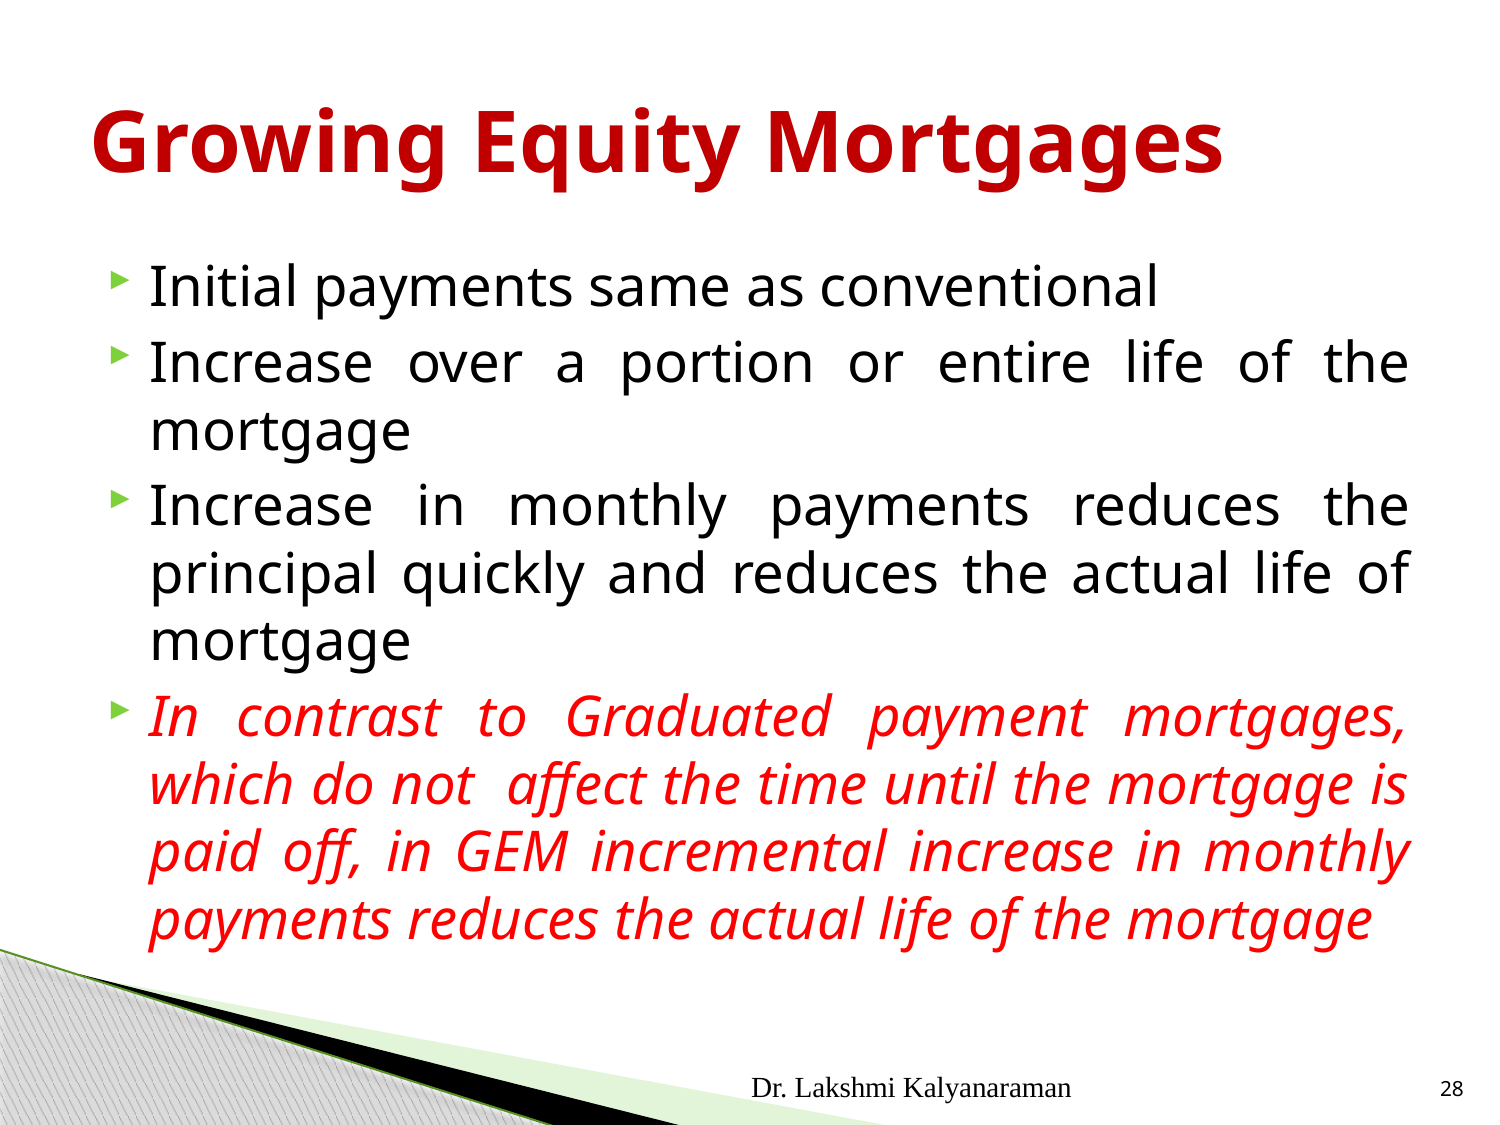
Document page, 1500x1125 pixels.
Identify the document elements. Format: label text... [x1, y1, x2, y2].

footer Dr. Lakshmi Kalyanaraman [718, 1051, 1105, 1112]
list Initial payments same as conventional Increase over a portion or entire life of the mortgage Increase in monthly payments reduces the principal quickly and reduces the actual life of mortgage In contrast to Graduated payment mortgages, which do not affect the time until the mortgage is paid off, in GEM incremental increase in monthly payments reduces the actual life of the mortgage [75, 243, 1425, 986]
title Growing Equity Mortgages [75, 45, 1425, 233]
slide_number 28 [1418, 1051, 1479, 1112]
